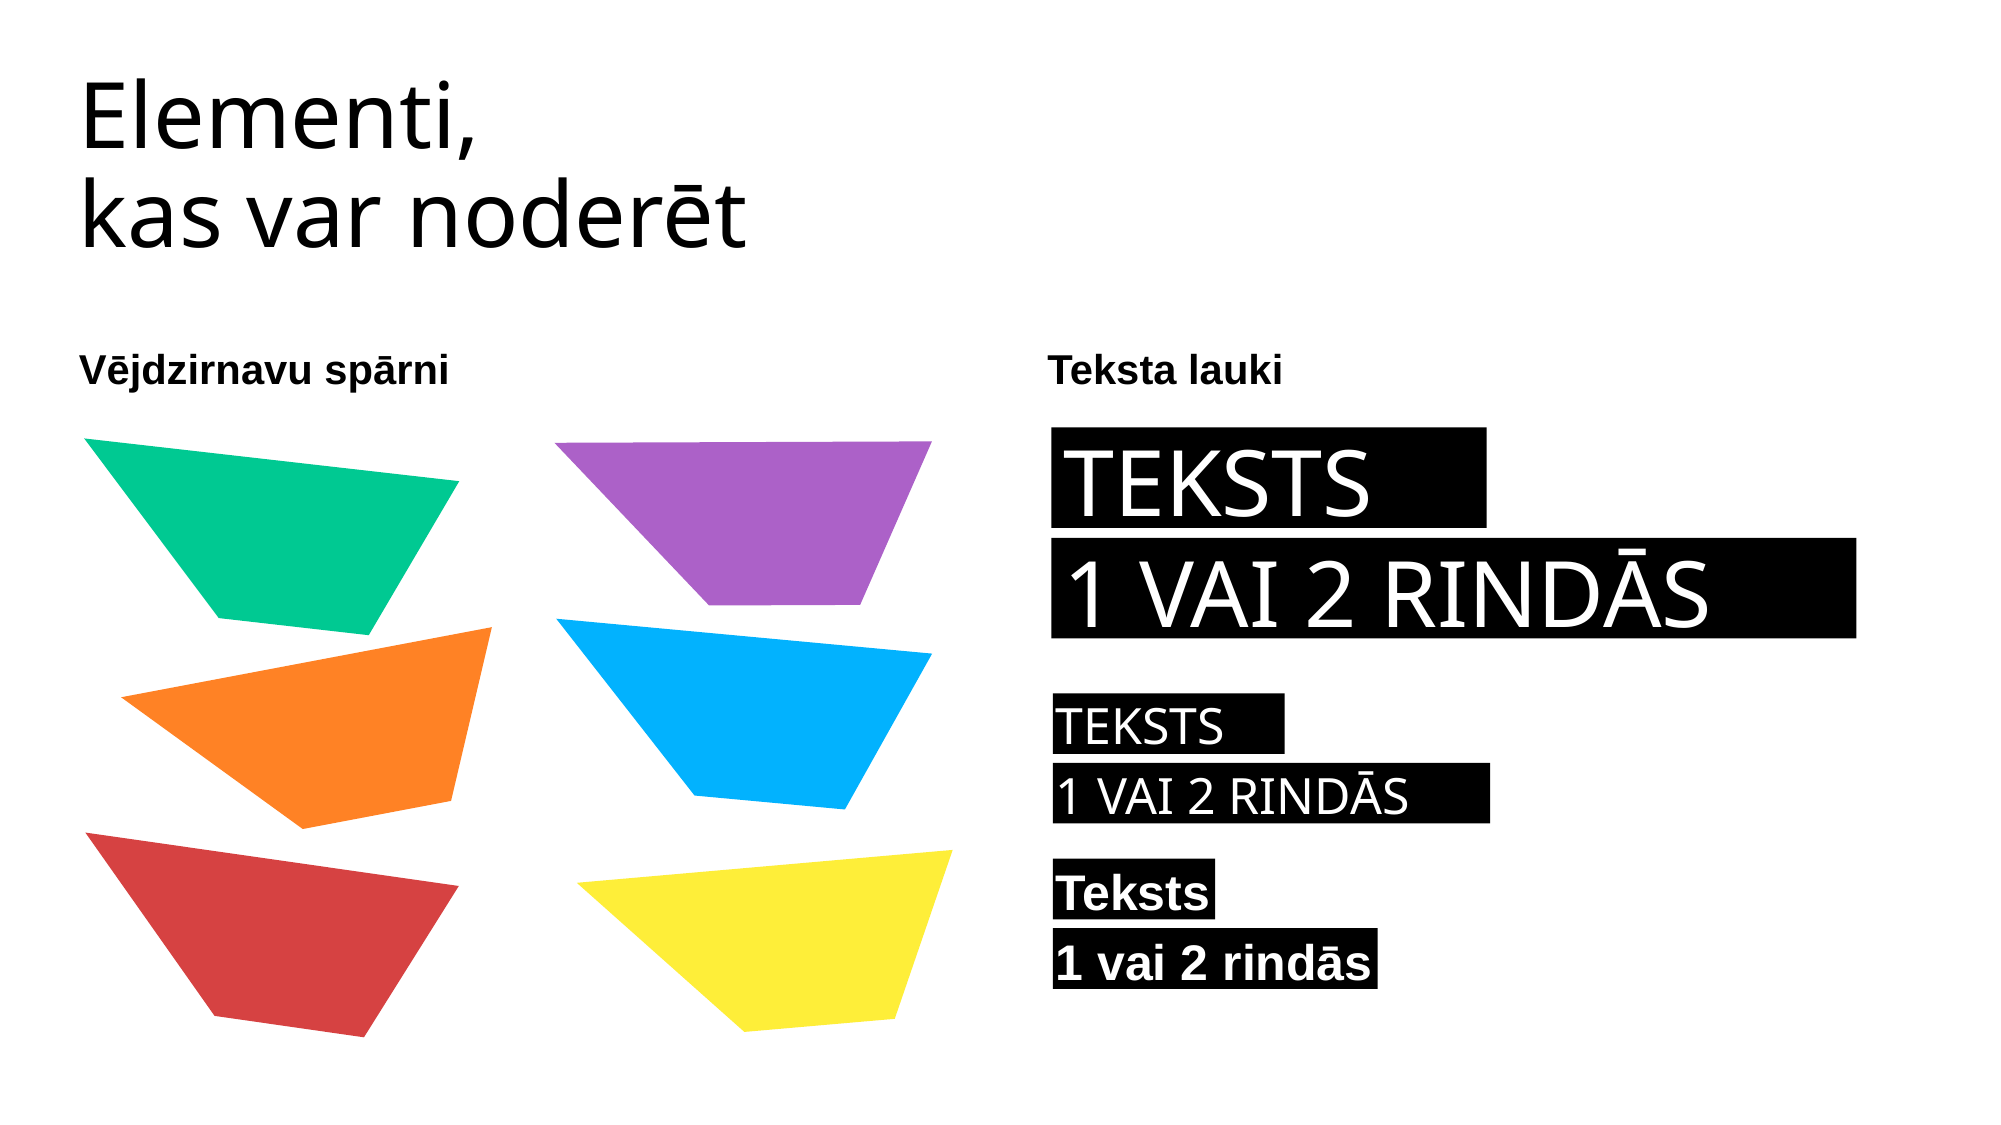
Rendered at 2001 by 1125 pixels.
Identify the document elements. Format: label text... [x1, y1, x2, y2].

text_box [576, 849, 953, 1032]
text_box 1 VAI 2 RINDĀS [1052, 762, 1491, 824]
text_box 1 VAI 2 RINDĀS [1050, 537, 1857, 639]
text_box TEKSTS [1052, 692, 1286, 755]
title Elementi, kas var noderēt [78, 59, 1922, 278]
text_box [554, 441, 932, 606]
text_box [121, 627, 492, 830]
text_box [84, 438, 460, 636]
list Teksta lauki [1047, 340, 1922, 424]
text_box [85, 832, 459, 1038]
text_box TEKSTS [1050, 426, 1488, 529]
text_box 1 vai 2 rindās [1052, 927, 1379, 990]
text_box [556, 618, 933, 810]
list Vējdzirnavu spārni [78, 340, 953, 424]
text_box Teksts [1052, 858, 1216, 920]
